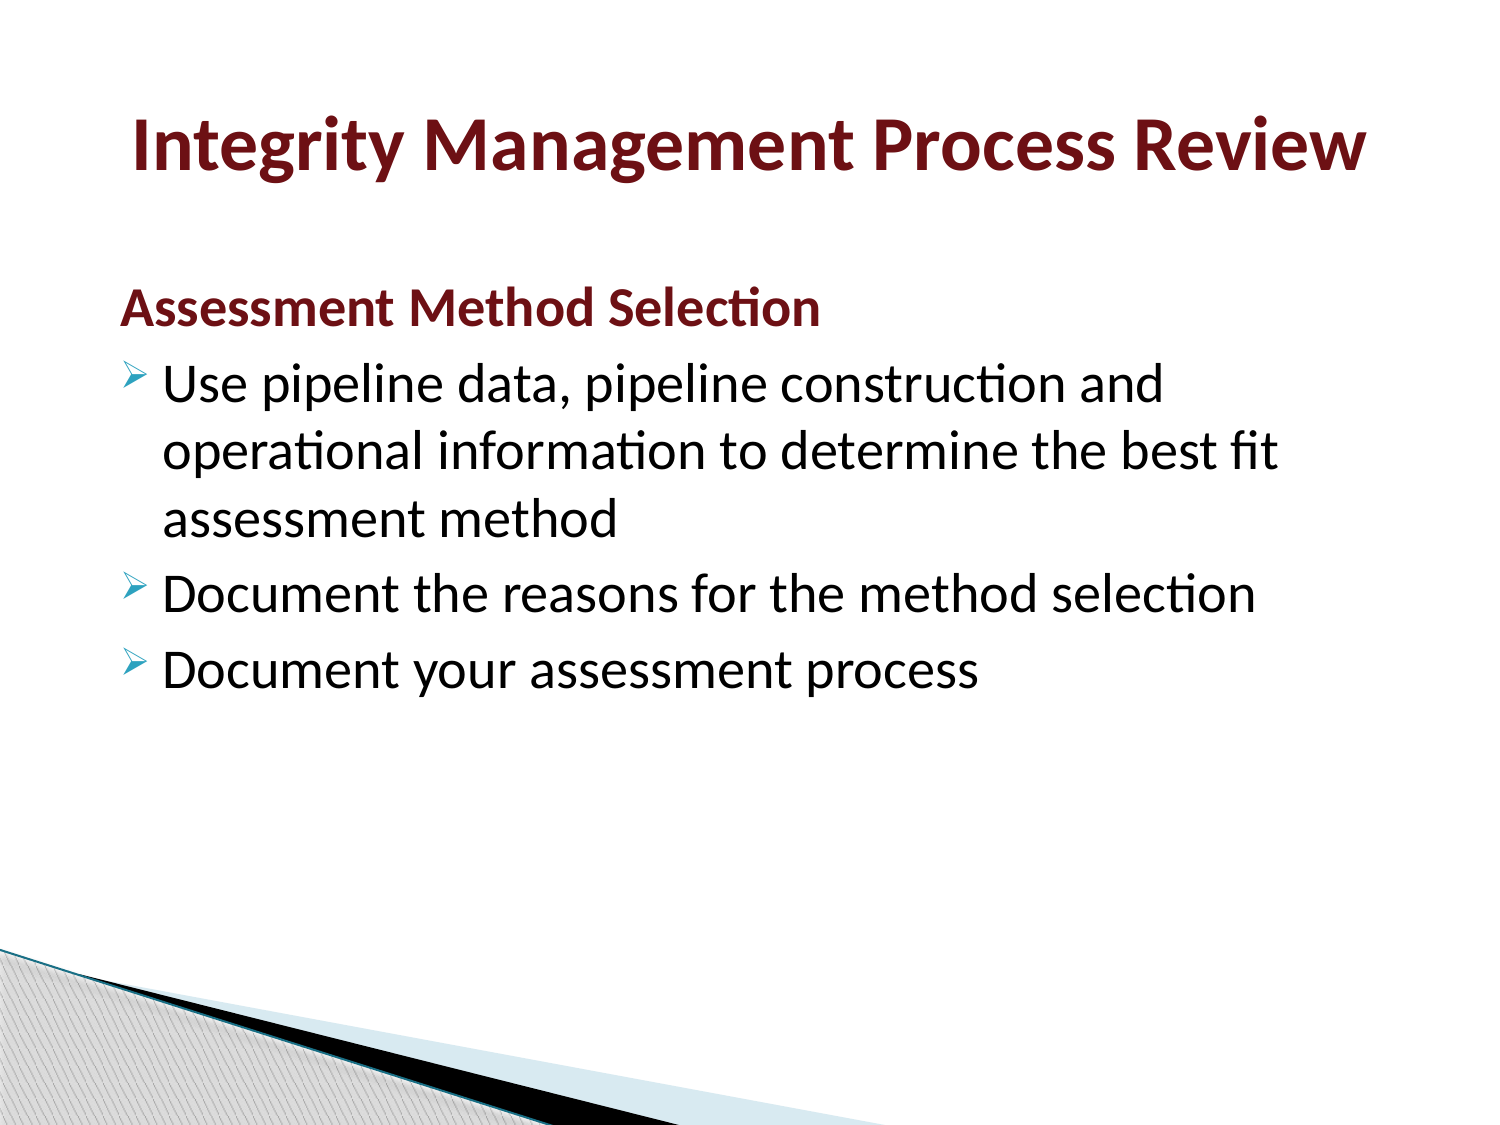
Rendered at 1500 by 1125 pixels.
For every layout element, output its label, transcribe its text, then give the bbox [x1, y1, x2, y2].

list Assessment Method Selection Use pipeline data, pipeline construction and operational information to determine the best fit assessment method Document the reasons for the method selection Document your assessment process [87, 262, 1438, 1005]
title Integrity Management Process Review [75, 45, 1425, 233]
